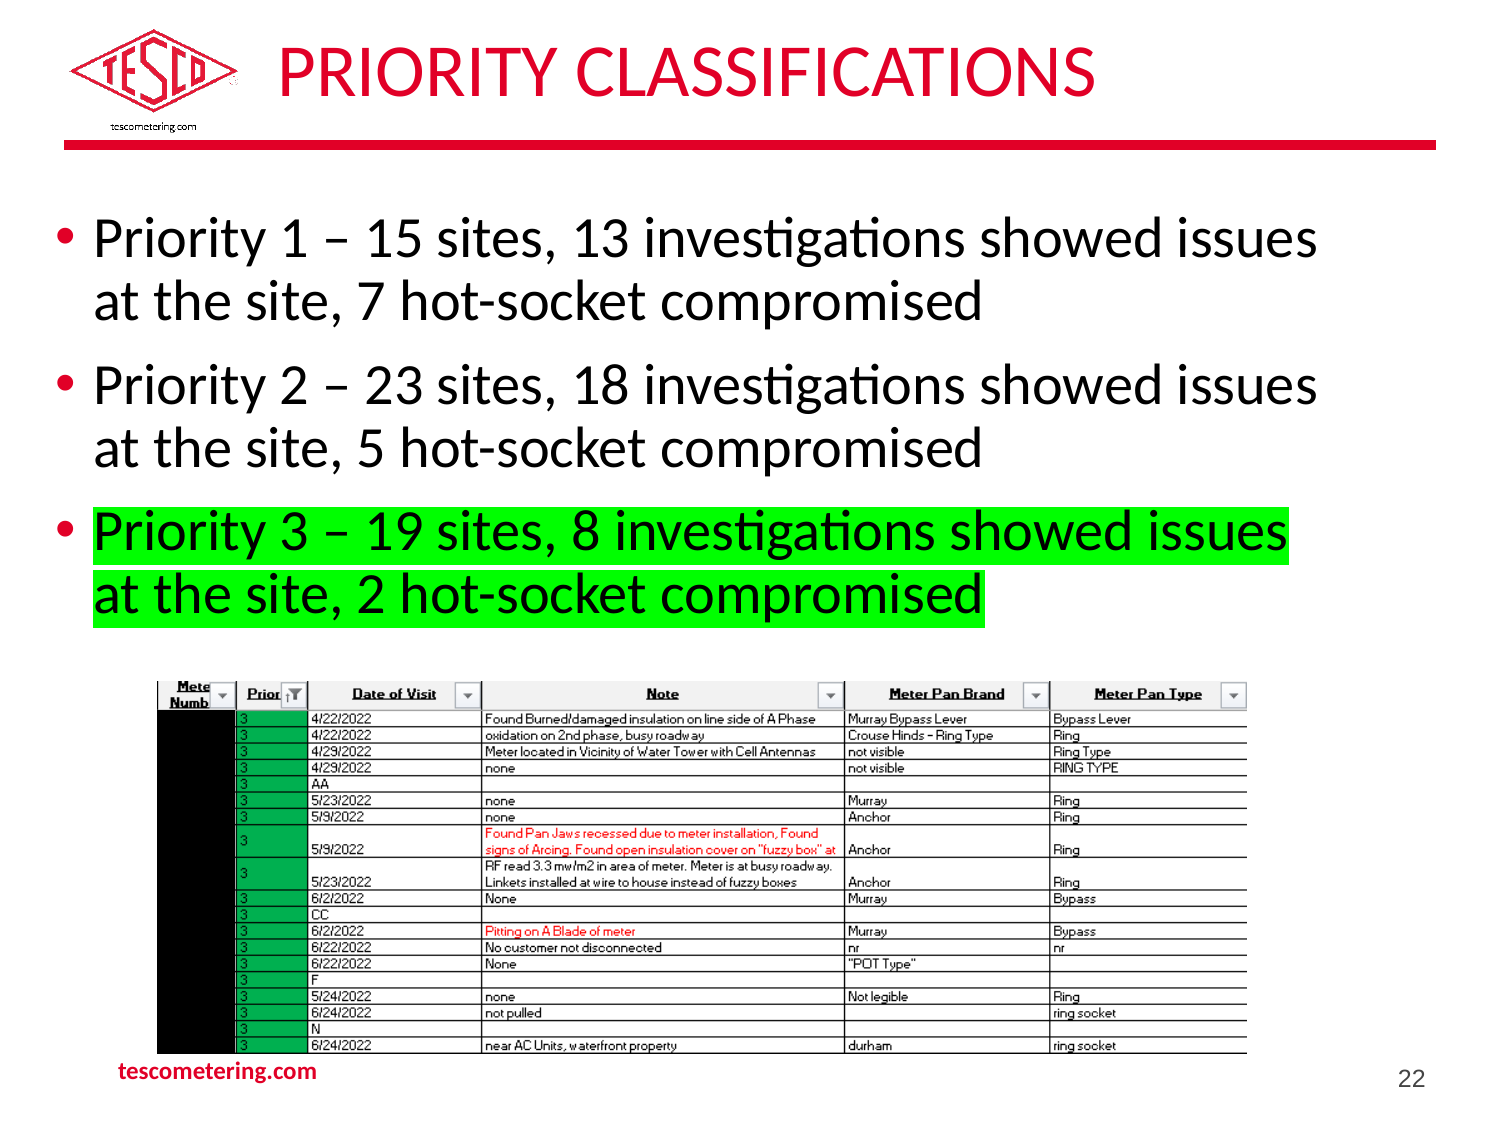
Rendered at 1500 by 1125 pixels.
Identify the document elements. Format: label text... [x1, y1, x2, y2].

slide_number 22 [1237, 1055, 1441, 1101]
picture [157, 681, 1247, 1054]
list Priority 1 – 15 sites, 13 investigations showed issues at the site, 7 hot-socket compromised Priority 2 – 23 sites, 18 investigations showed issues at the site, 5 hot-socket compromised Priority 3 – 19 sites, 8 investigations showed issues at the site, 2 hot-socket compromised [40, 200, 1364, 818]
text_box tescometering.com [103, 1039, 610, 1100]
picture [69, 29, 238, 133]
title Priority Classifications [262, 45, 1133, 113]
